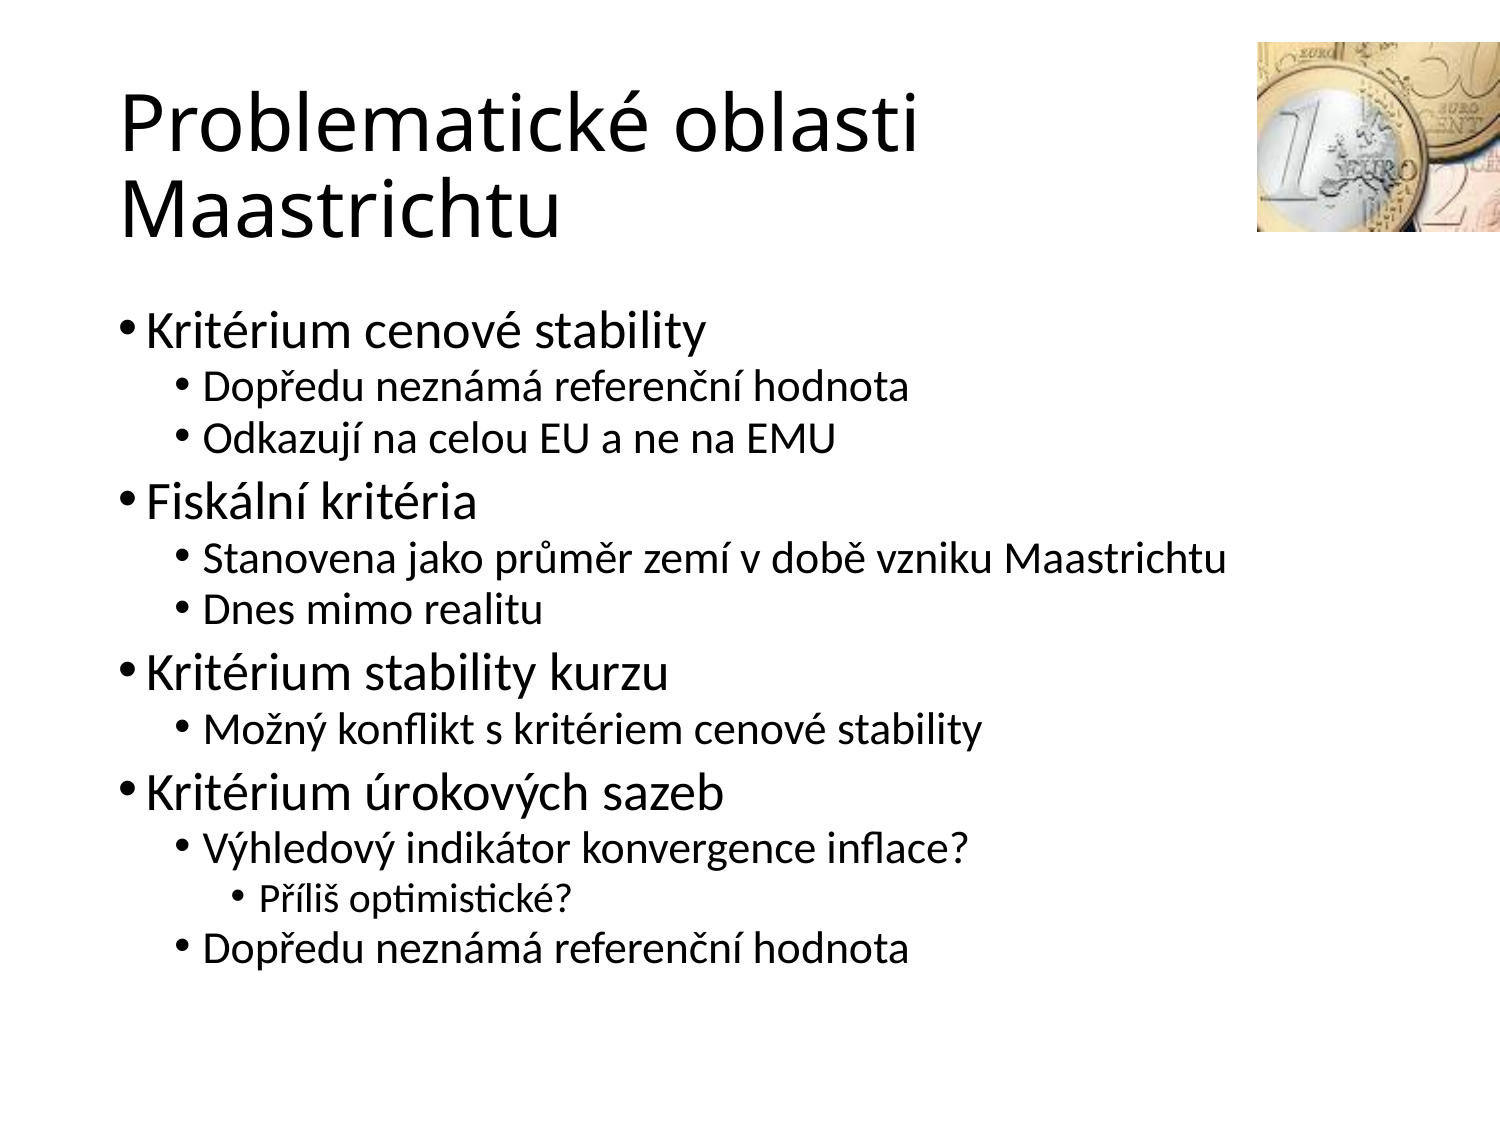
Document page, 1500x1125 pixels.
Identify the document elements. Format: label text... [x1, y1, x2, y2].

picture [1257, 42, 1500, 232]
title Problematické oblasti Maastrichtu [103, 59, 1397, 278]
list Kritérium cenové stability Dopředu neznámá referenční hodnota Odkazují na celou EU a ne na EMU Fiskální kritéria Stanovena jako průměr zemí v době vzniku Maastrichtu Dnes mimo realitu Kritérium stability kurzu Možný konflikt s kritériem cenové stability Kritérium úrokových sazeb Výhledový indikátor konvergence inflace? Příliš optimistické? Dopředu neznámá referenční hodnota [103, 299, 1397, 1014]
